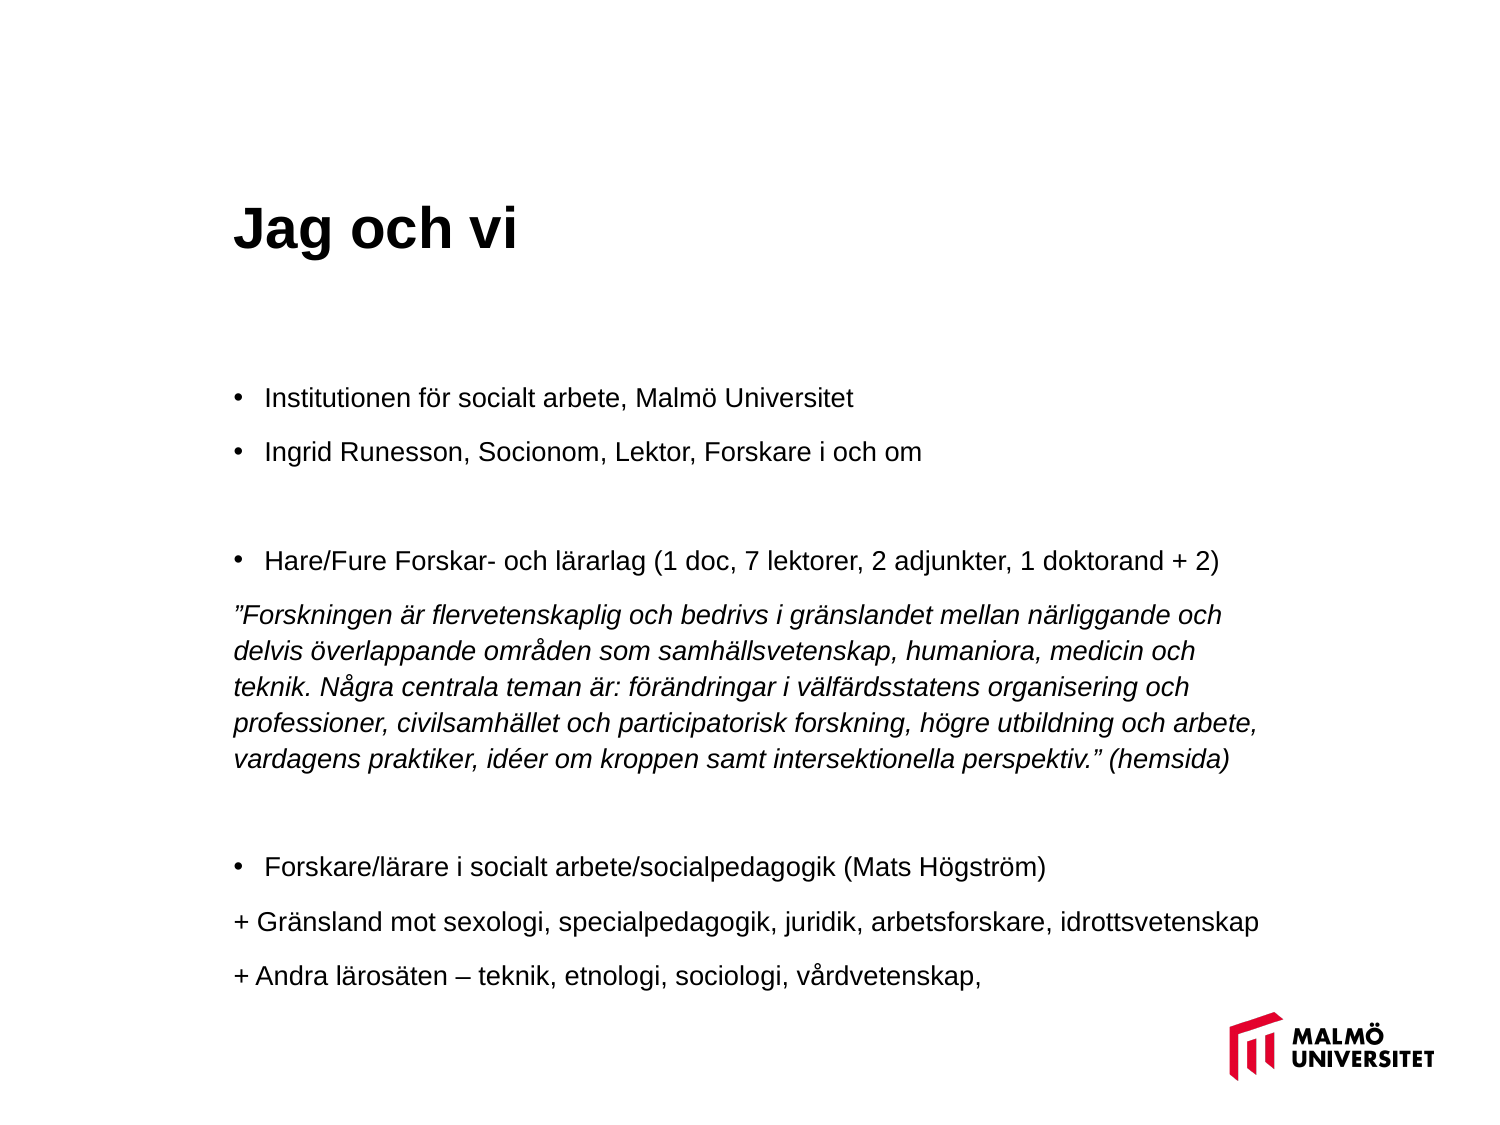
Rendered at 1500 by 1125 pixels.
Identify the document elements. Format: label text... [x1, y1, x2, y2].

list Institutionen för socialt arbete, Malmö Universitet Ingrid Runesson, Socionom, Lektor, Forskare i och om Hare/Fure Forskar- och lärarlag (1 doc, 7 lektorer, 2 adjunkter, 1 doktorand + 2) ”Forskningen är flervetenskaplig och bedrivs i gränslandet mellan närliggande och delvis överlappande områden som samhällsvetenskap, humaniora, medicin och teknik. Några centrala teman är: förändringar i välfärdsstatens organisering och professioner, civilsamhället och participatorisk forskning, högre utbildning och arbete, vardagens praktiker, idéer om kroppen samt intersektionella perspektiv.” (hemsida) Forskare/lärare i socialt arbete/socialpedagogik (Mats Högström) + Gränsland mot sexologi, specialpedagogik, juridik, arbetsforskare, idrottsvetenskap + Andra lärosäten – teknik, etnologi, sociologi, vårdvetenskap, [218, 369, 1282, 1000]
title Jag och vi [218, 131, 1282, 319]
